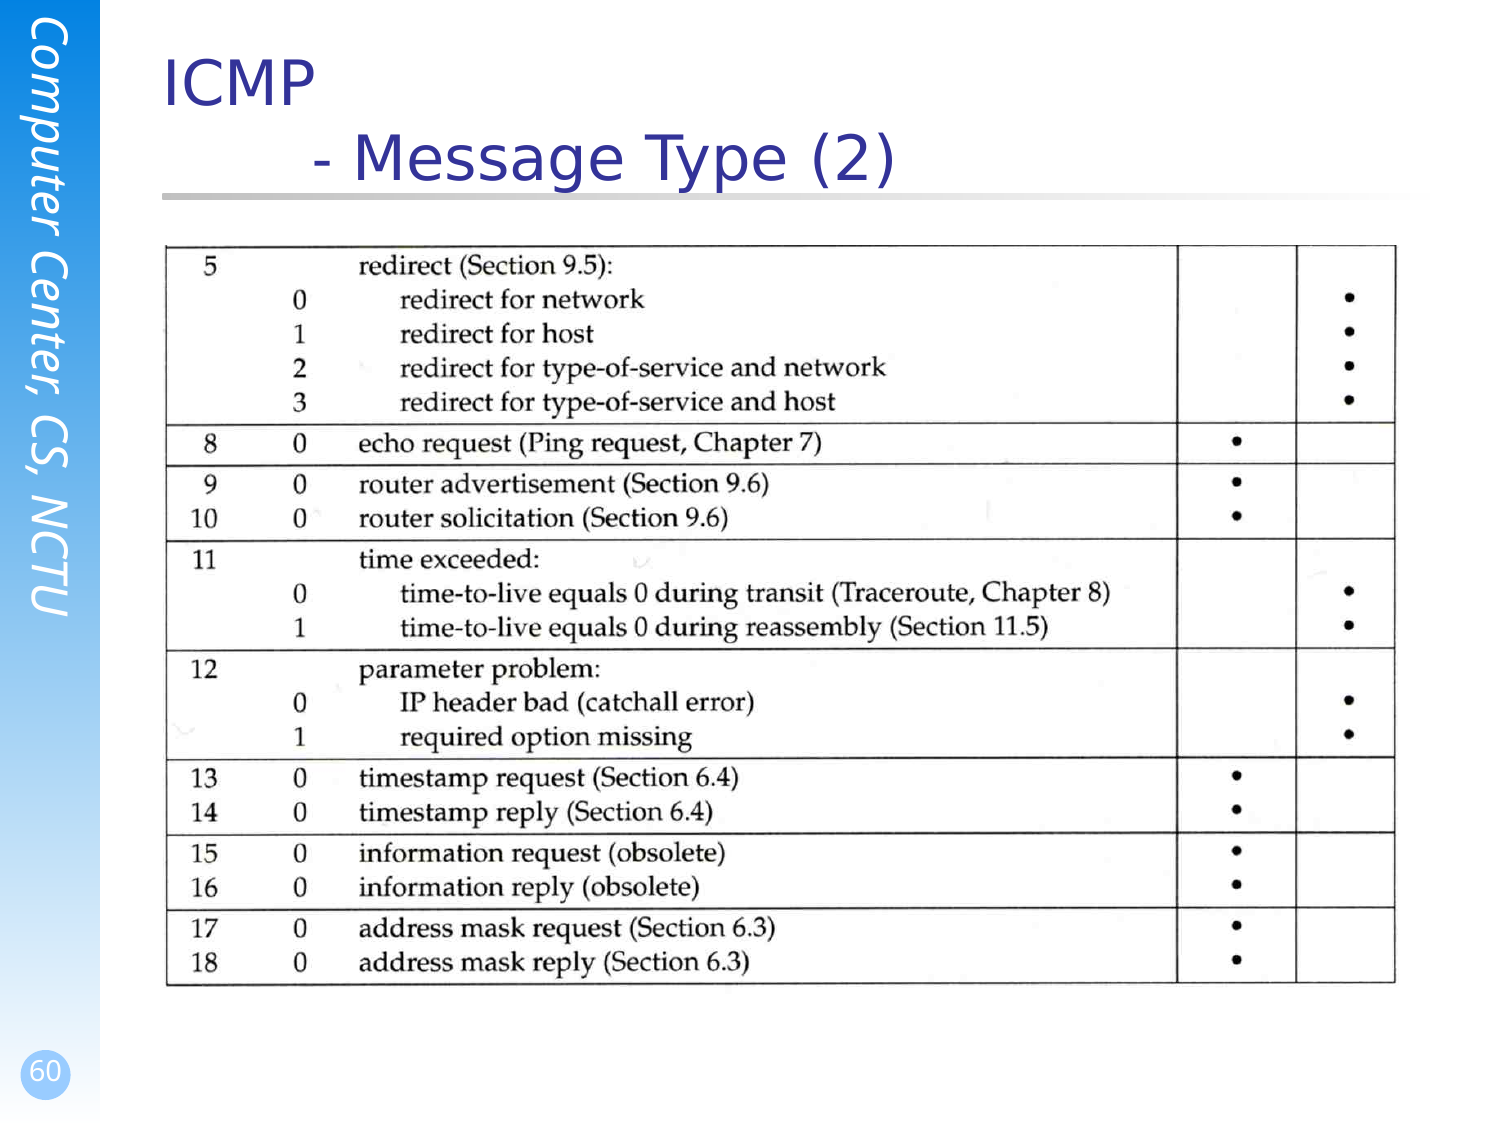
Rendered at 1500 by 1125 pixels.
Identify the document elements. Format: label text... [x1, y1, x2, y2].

picture [162, 245, 1476, 994]
title ICMP - Message Type (2) [162, 42, 1438, 231]
